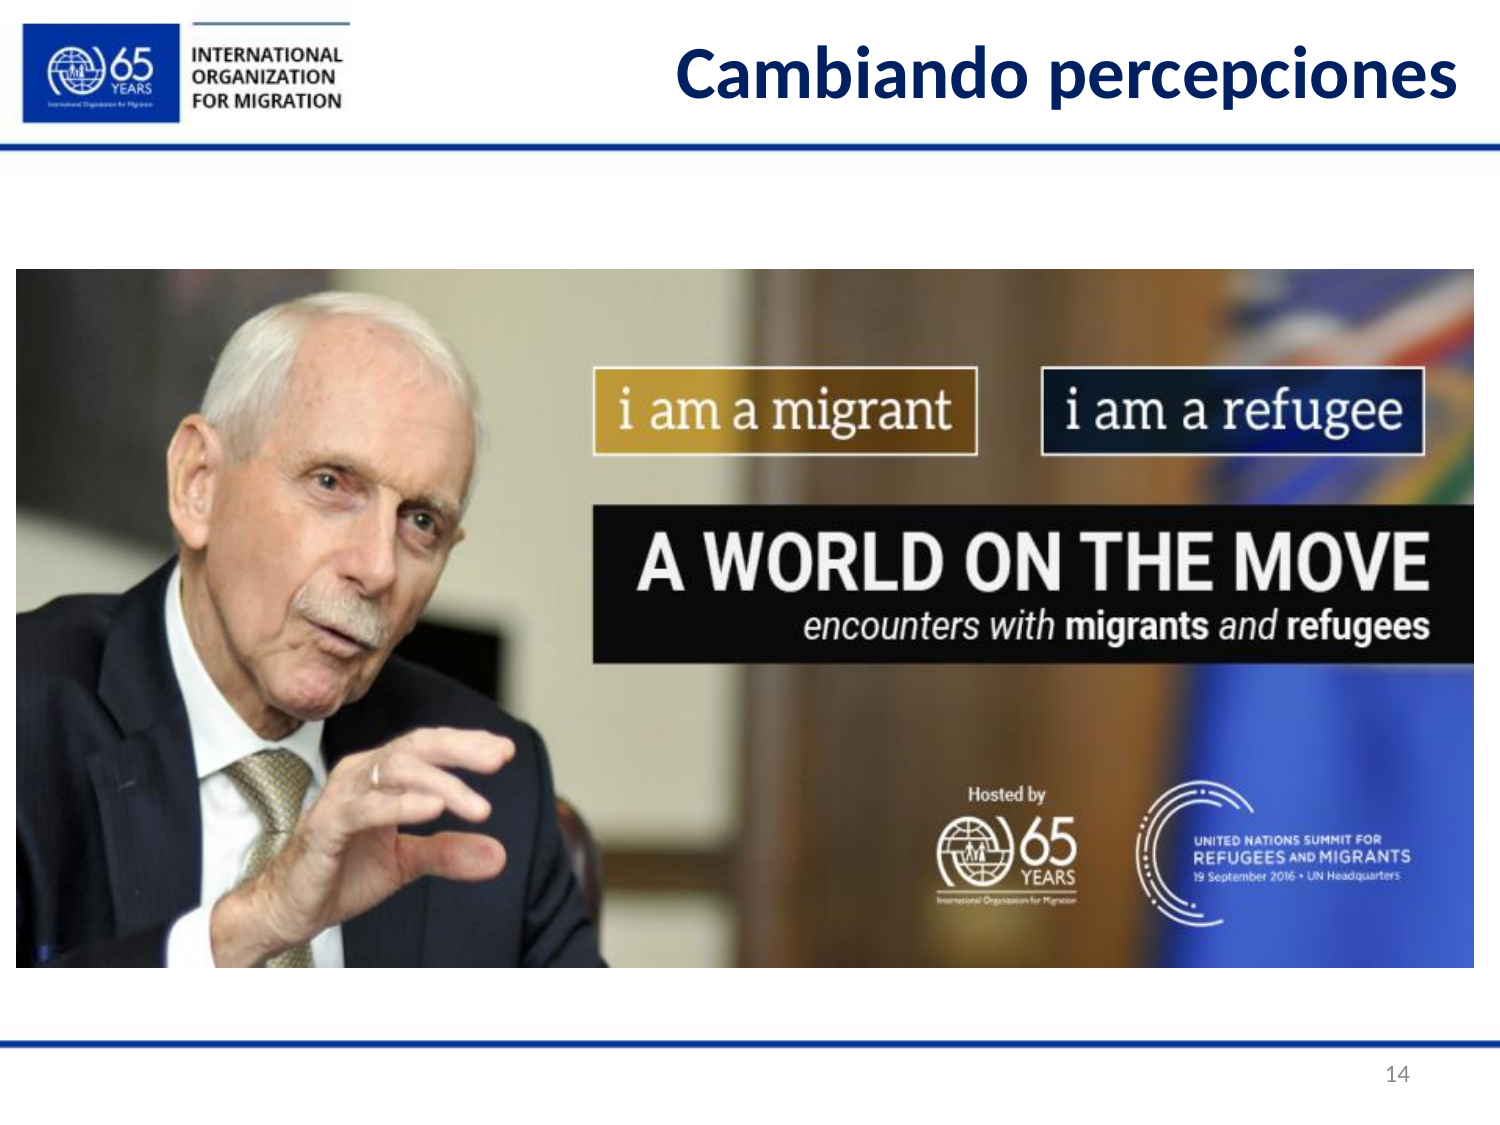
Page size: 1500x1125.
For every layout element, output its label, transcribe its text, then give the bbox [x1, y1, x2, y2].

slide_number 14 [1074, 1042, 1425, 1103]
text_box Cambiando percepciones [526, 16, 1474, 126]
picture [0, 0, 1500, 1125]
